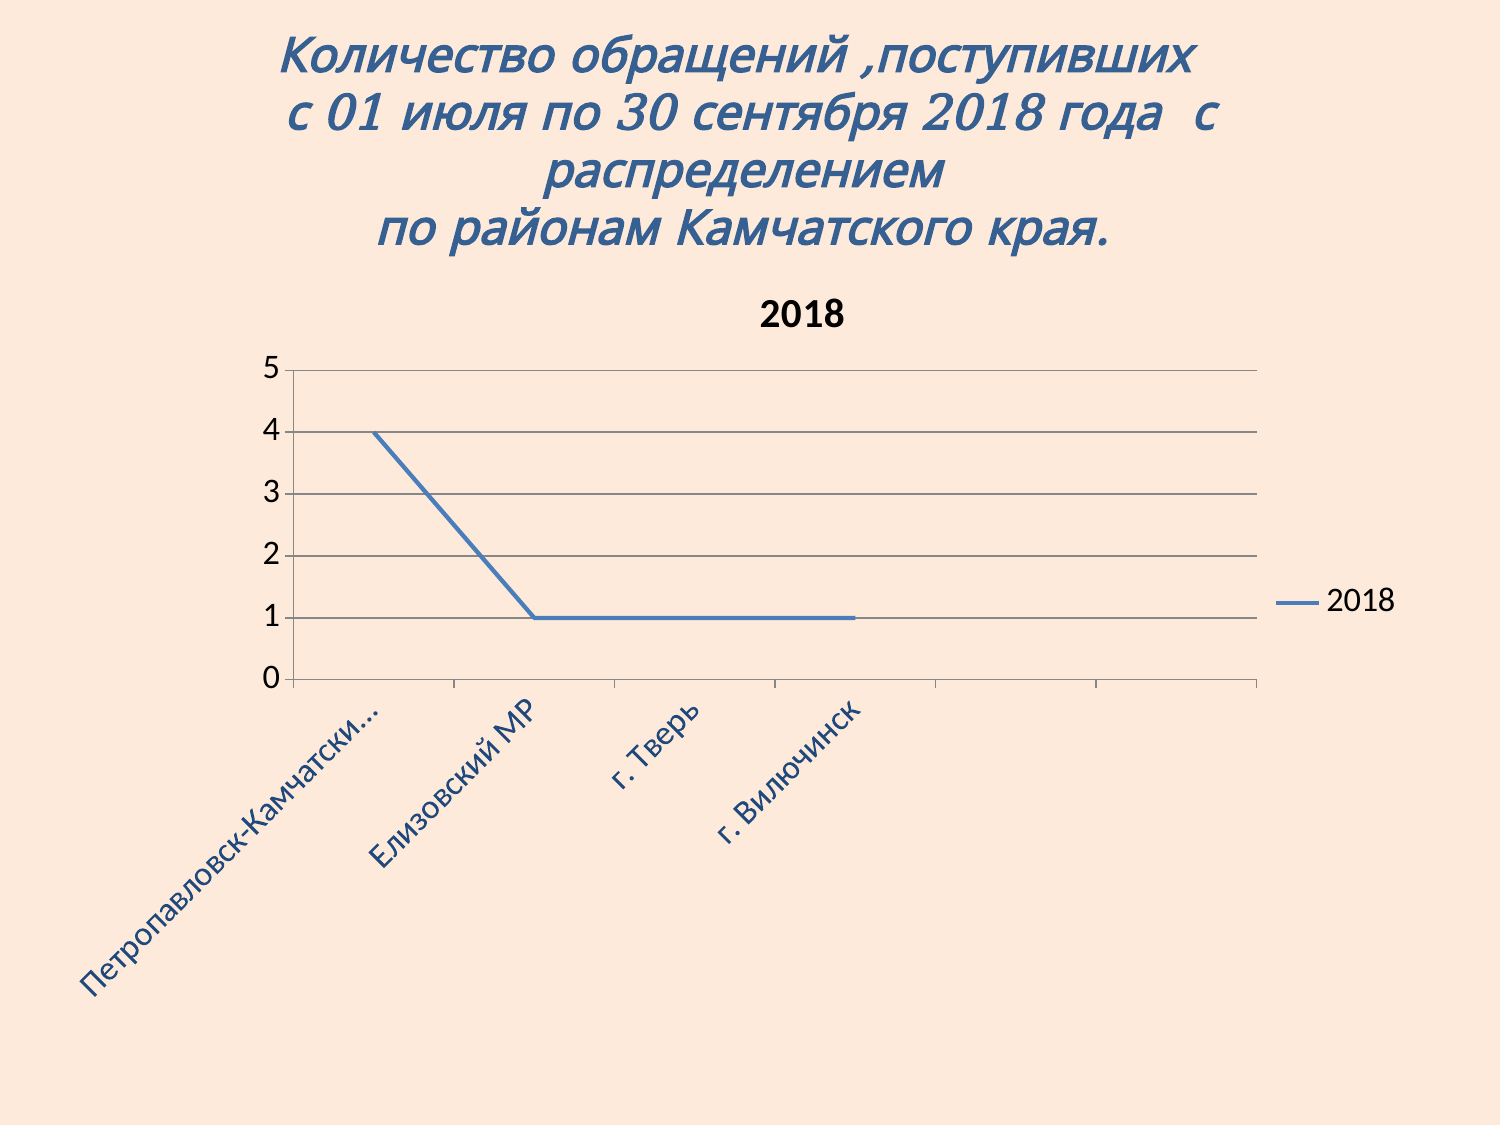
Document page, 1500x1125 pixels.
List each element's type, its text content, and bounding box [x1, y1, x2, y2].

chart [74, 262, 1419, 1006]
title Количество обращений ,поступивших с 01 июля по 30 сентября 2018 года с распределением по районам Камчатского края. [75, 45, 1425, 233]
